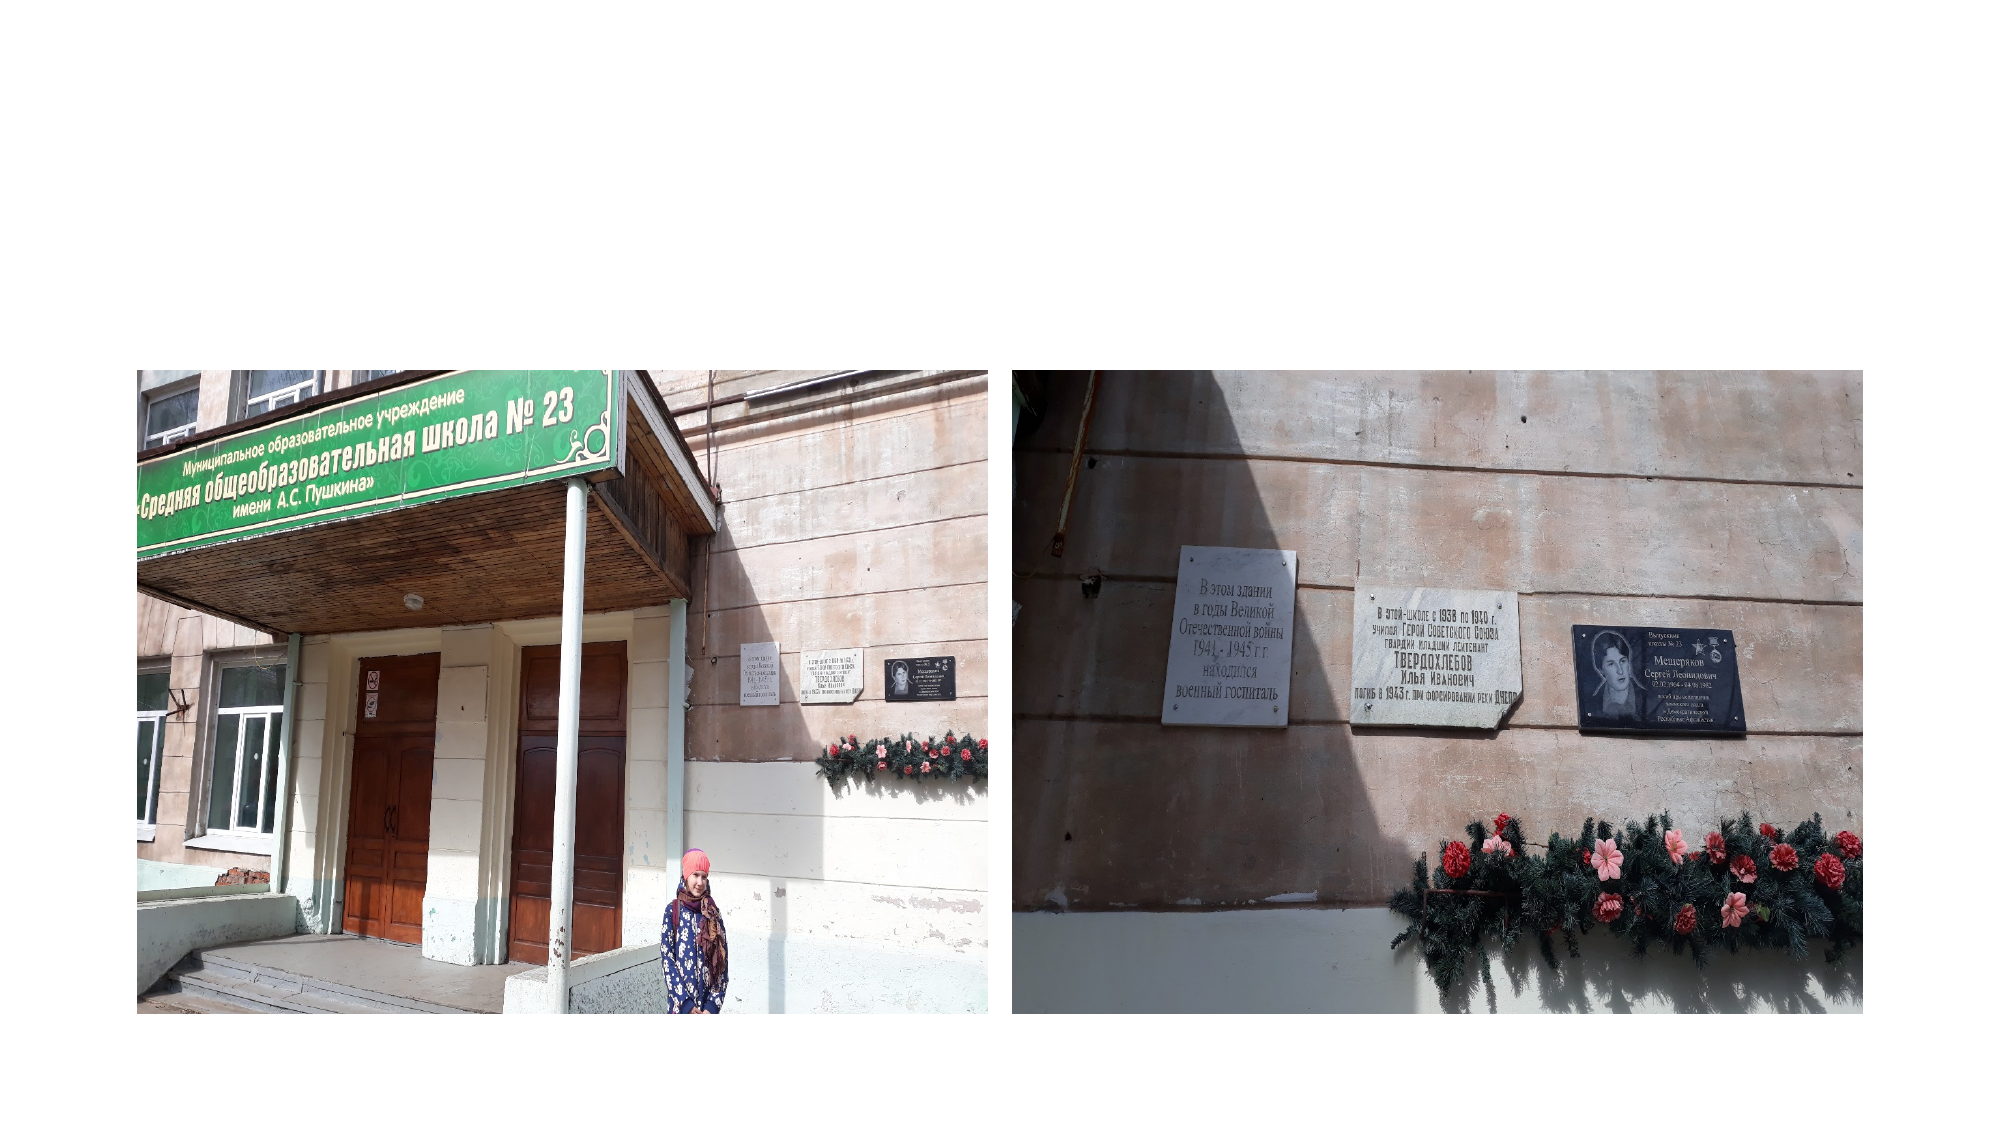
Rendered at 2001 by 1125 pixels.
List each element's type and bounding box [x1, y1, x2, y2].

list [137, 370, 988, 1014]
list [1012, 370, 1863, 1014]
